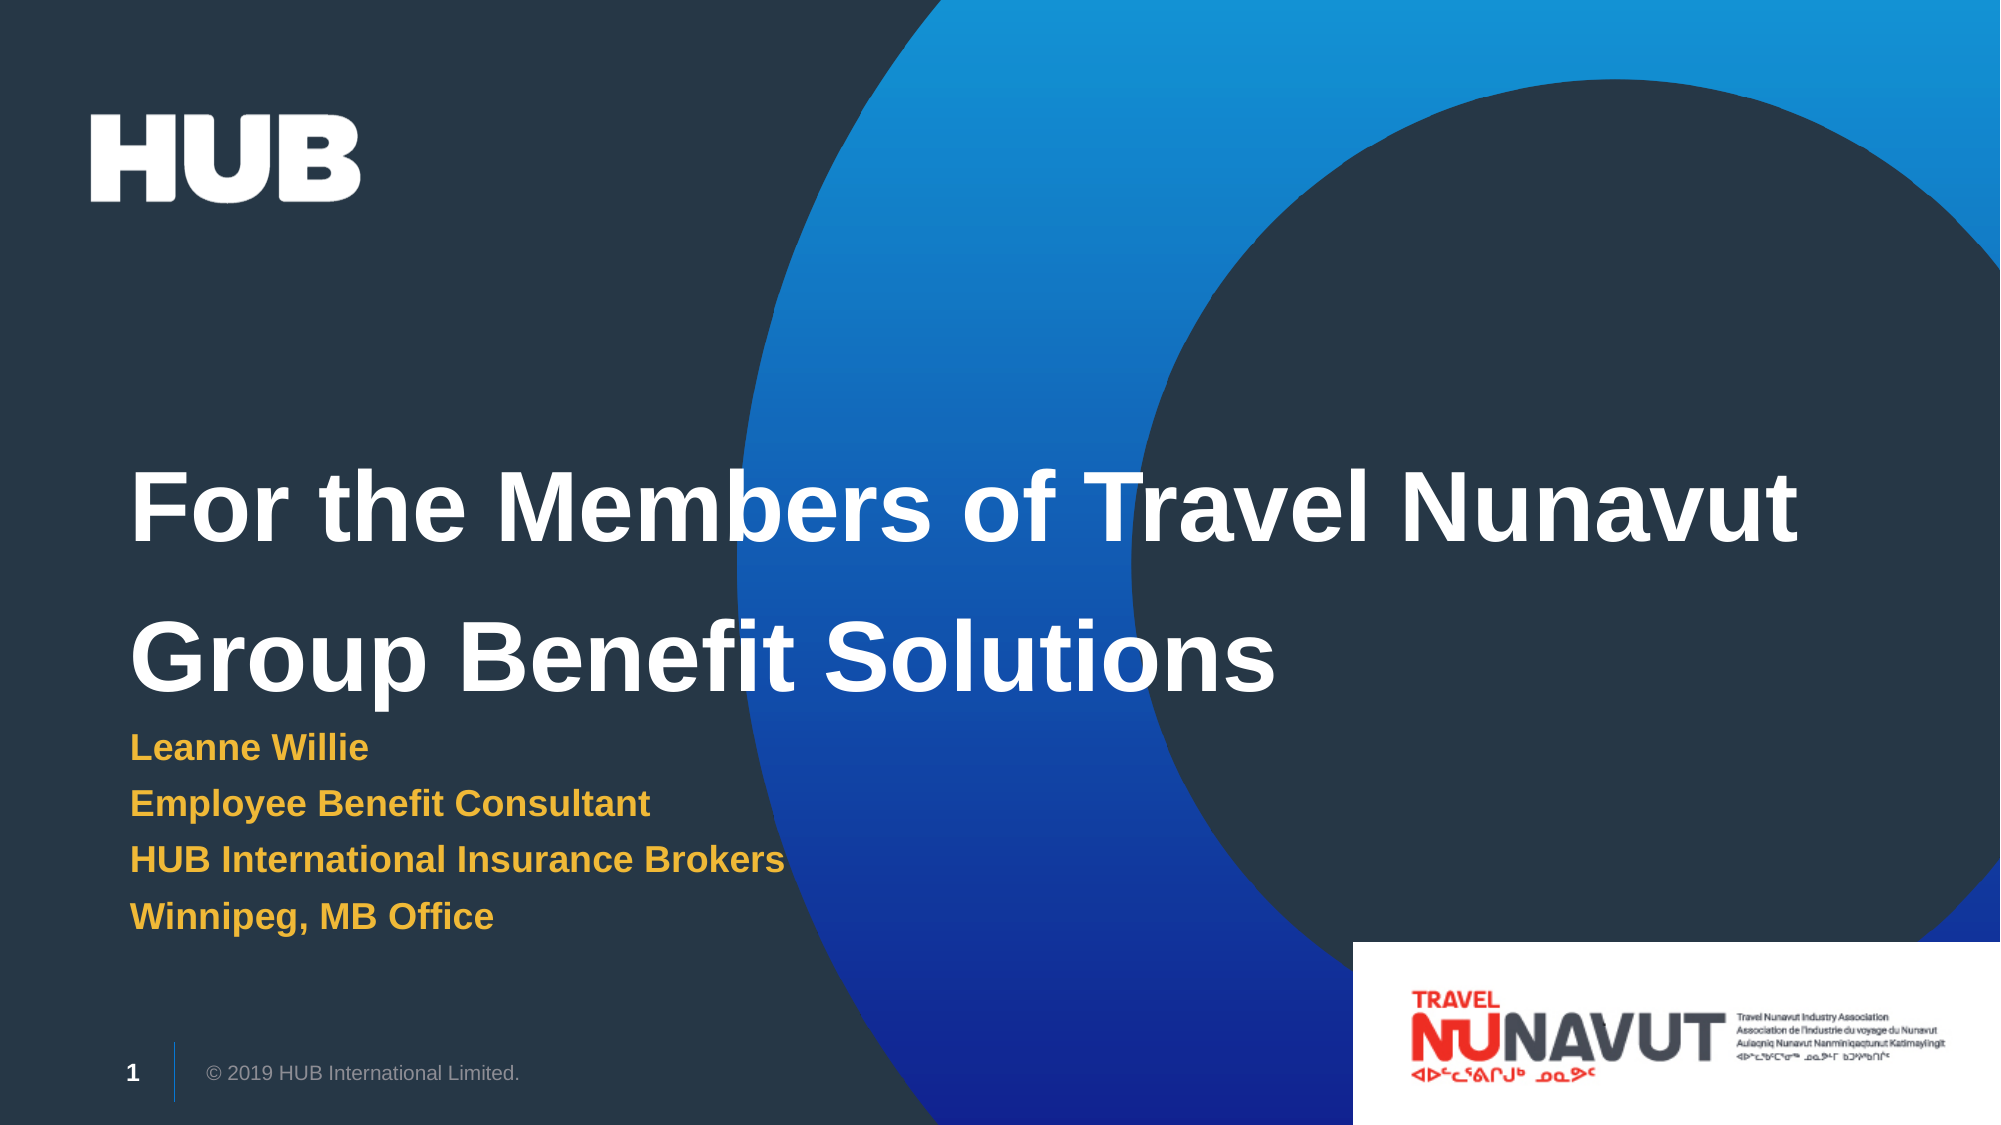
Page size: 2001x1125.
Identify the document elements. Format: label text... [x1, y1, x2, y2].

title For the Members of Travel Nunavut Group Benefit Solutions Leanne Willie Employee Benefit Consultant HUB International Insurance Brokers Winnipeg, MB Office [114, 375, 1828, 1005]
picture [598, 0, 2000, 1125]
picture [0, 0, 450, 319]
